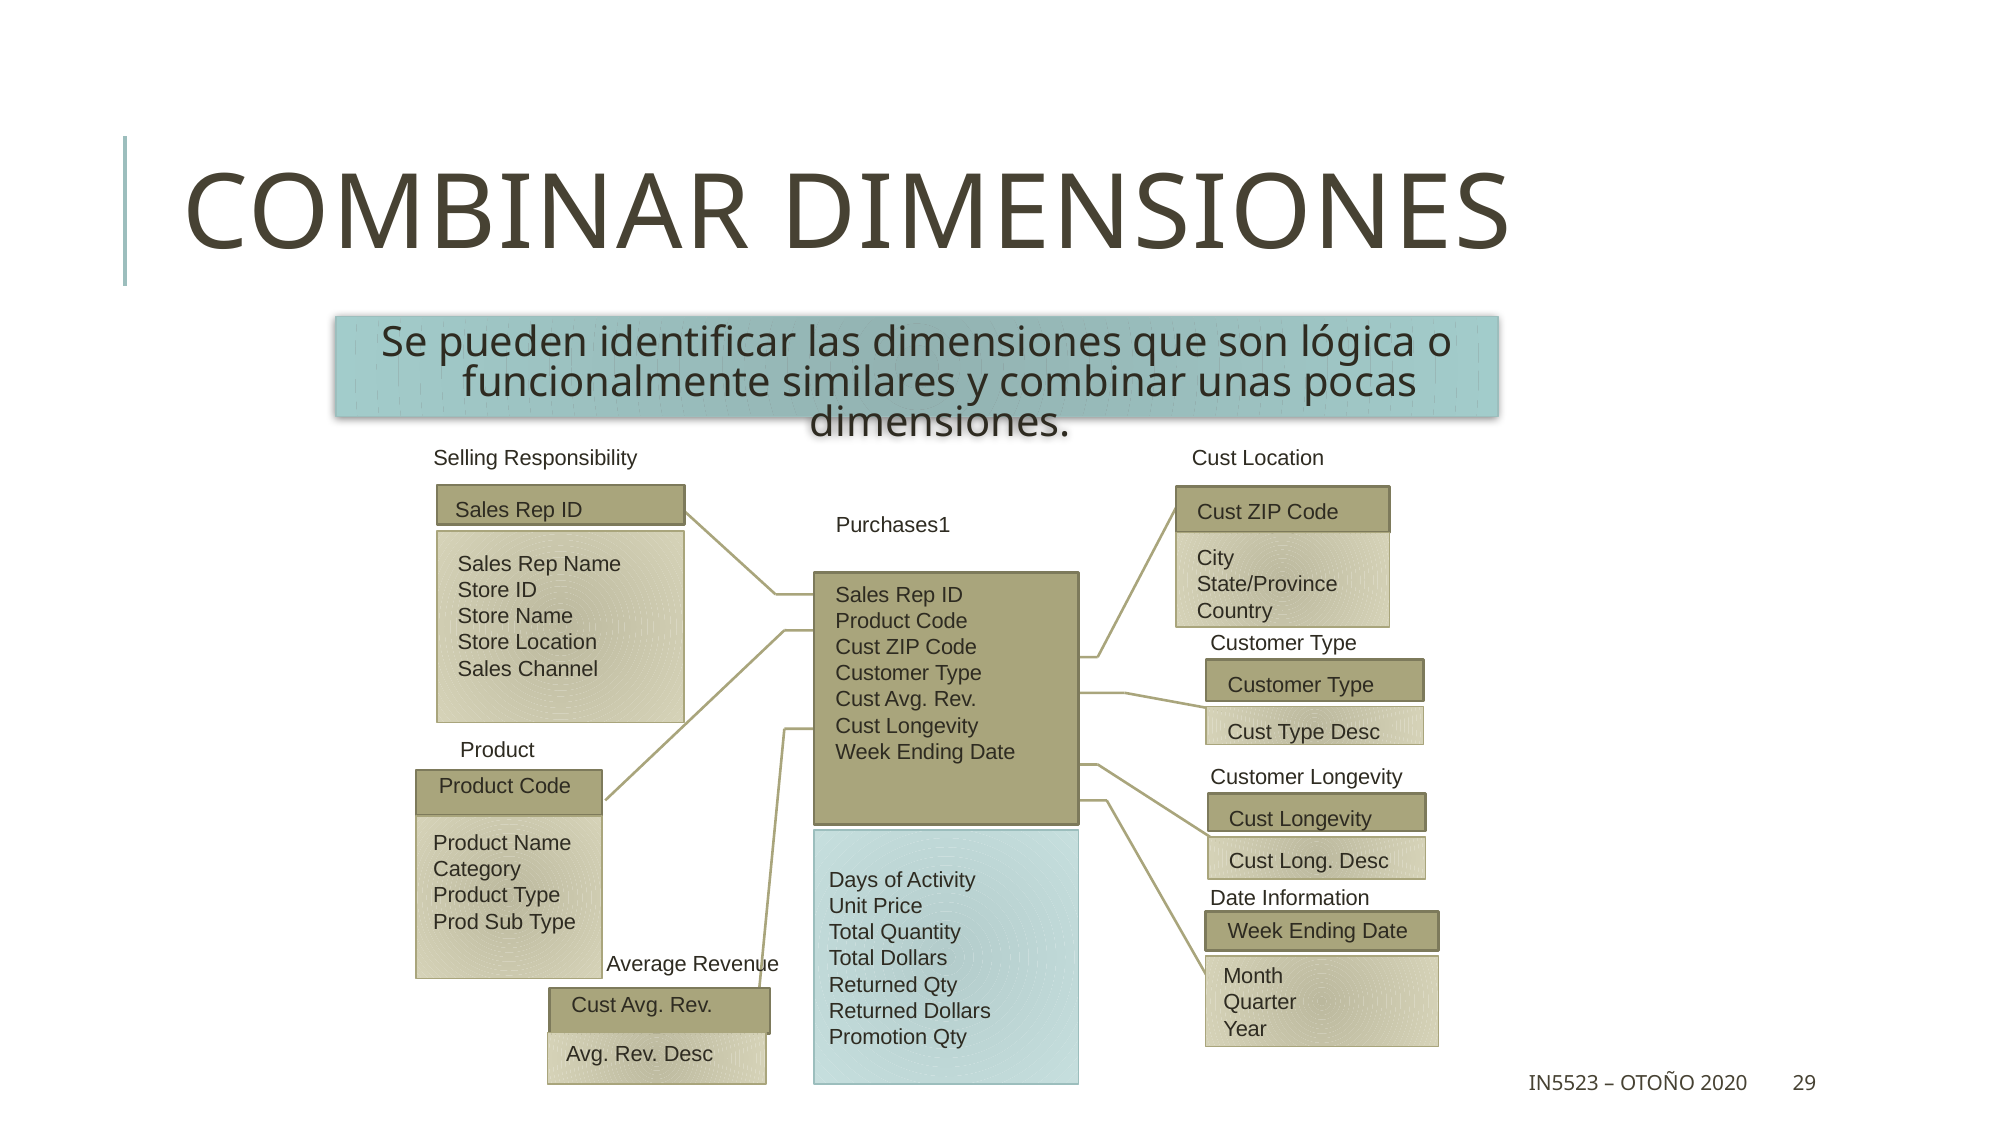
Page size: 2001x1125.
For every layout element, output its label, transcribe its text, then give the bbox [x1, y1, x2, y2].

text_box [415, 436, 1439, 1085]
text_box Se pueden identificar las dimensiones que son lógica o funcionalmente similares y combinar unas pocas dimensiones. [335, 316, 1499, 417]
footer IN5523 – Otoño 2020 [794, 1061, 1763, 1107]
slide_number 29 [1777, 1061, 1938, 1107]
title Combinar dimensiones [168, 96, 1763, 342]
